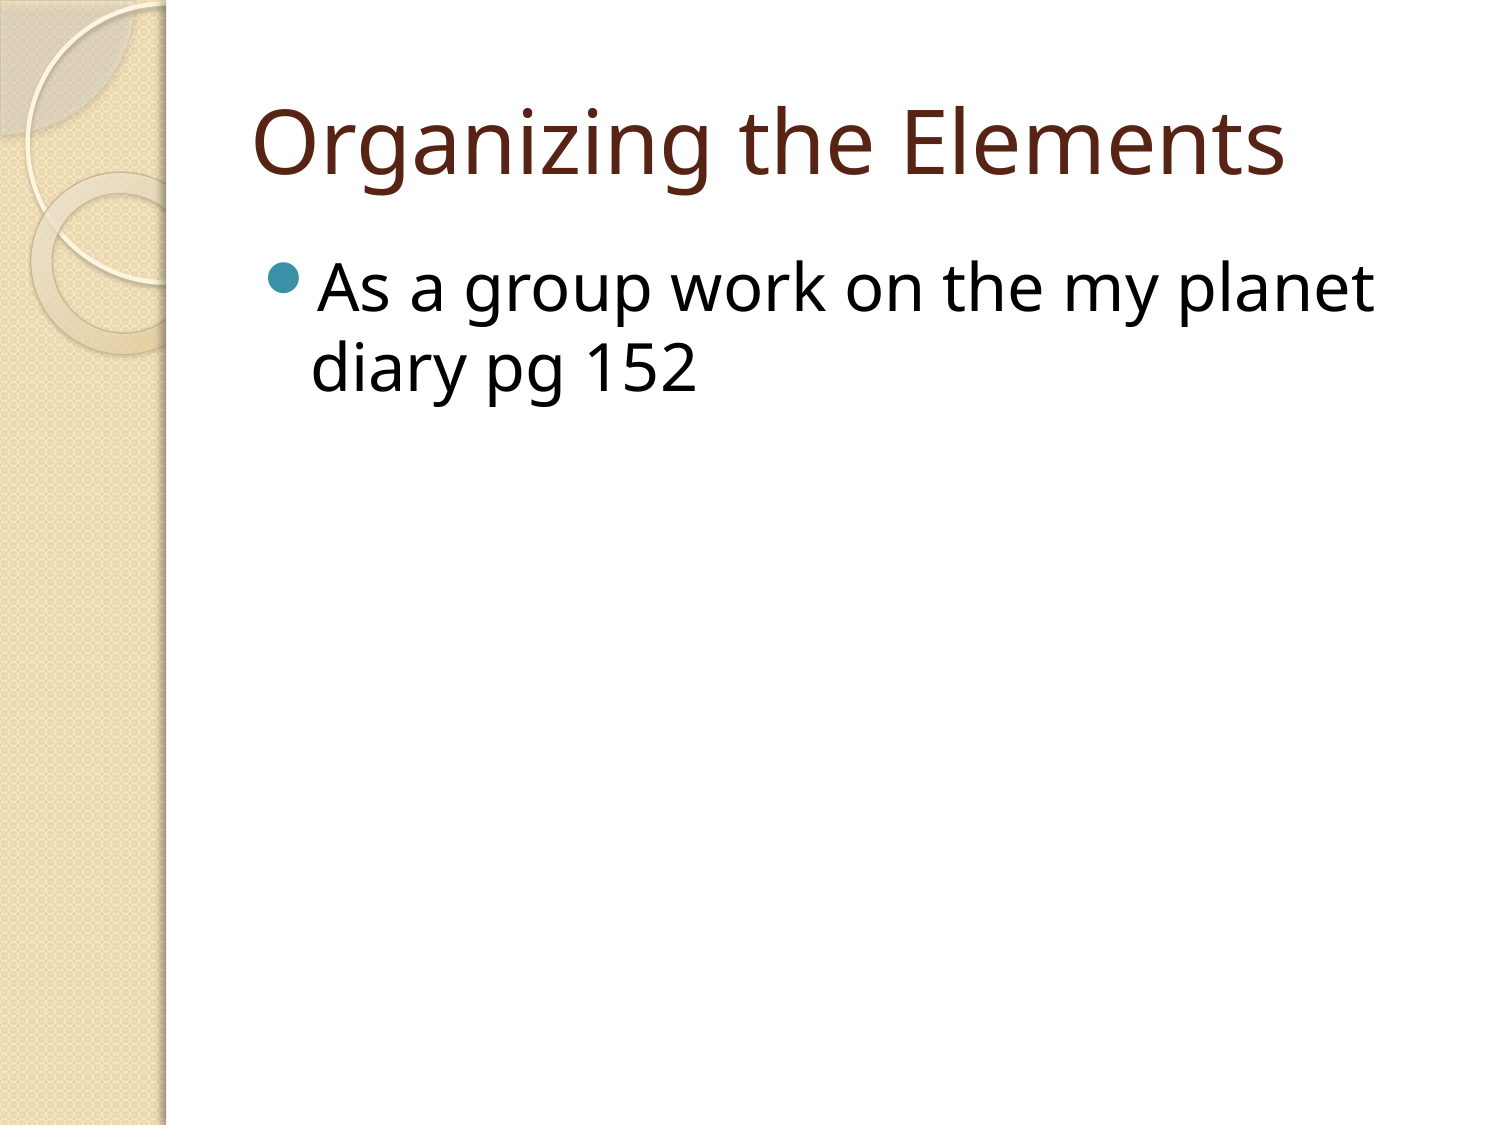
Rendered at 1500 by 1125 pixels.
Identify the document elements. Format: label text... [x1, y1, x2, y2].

title Organizing the Elements [235, 45, 1466, 233]
list As a group work on the my planet diary pg 152 [235, 237, 1466, 1025]
